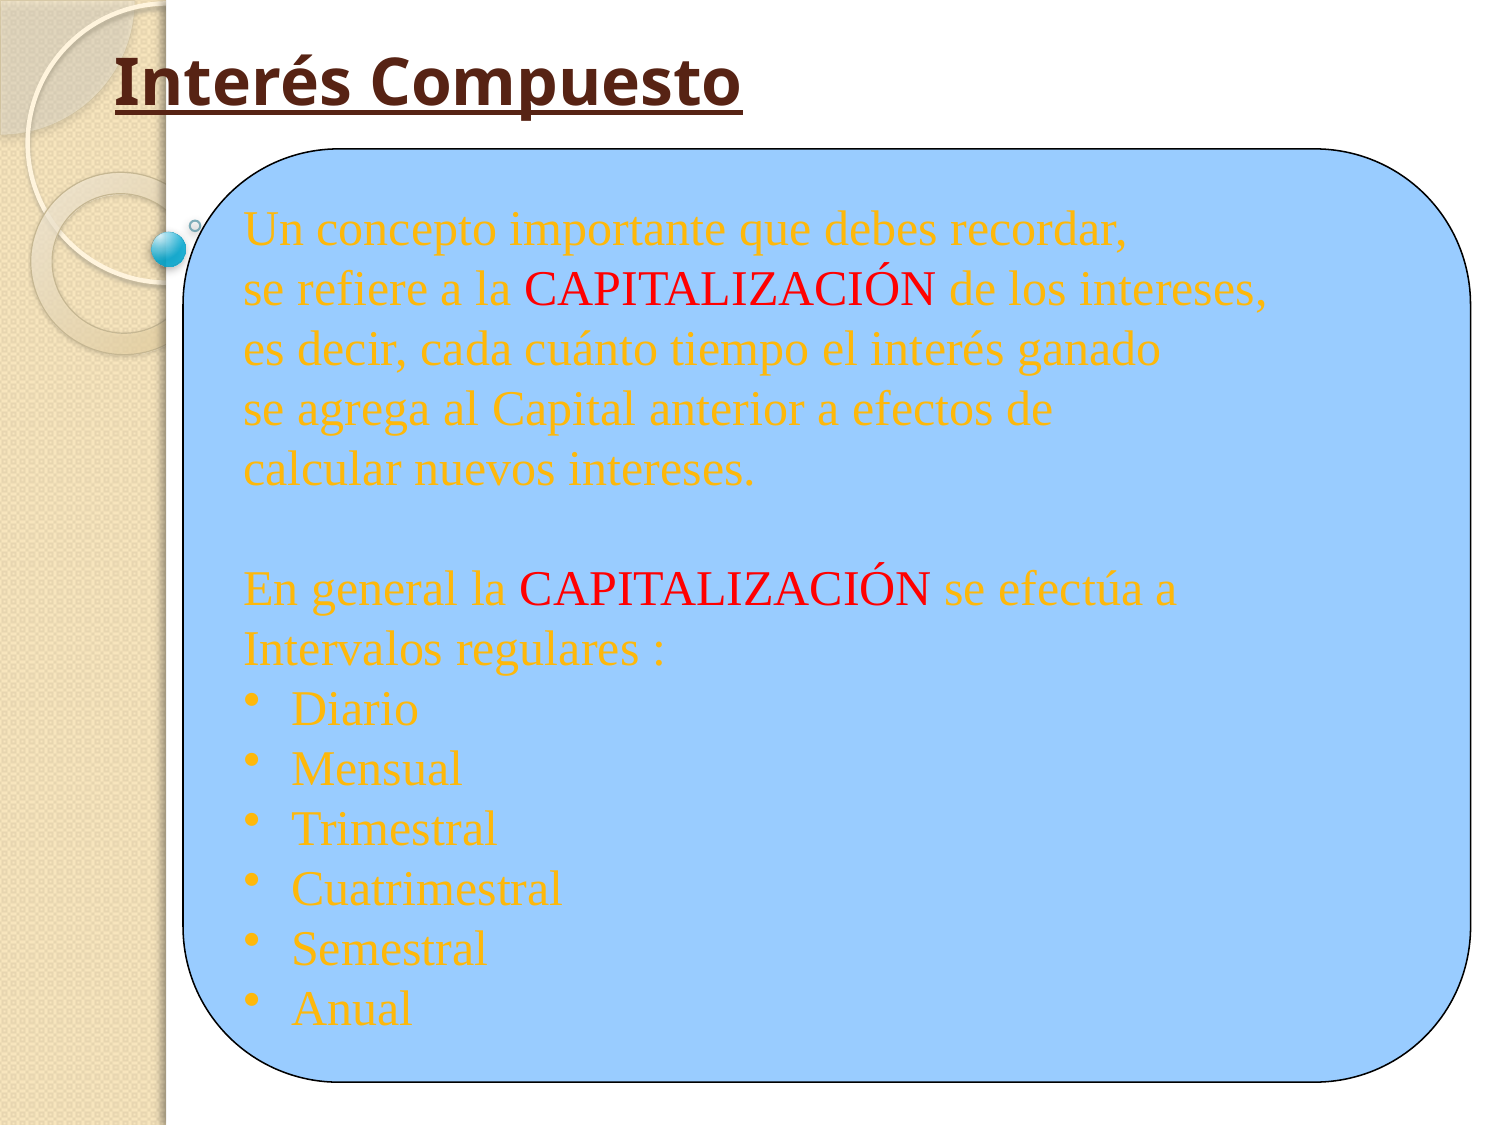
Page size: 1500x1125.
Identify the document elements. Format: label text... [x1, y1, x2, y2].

text_box Un concepto importante que debes recordar, se refiere a la CAPITALIZACIÓN de los intereses, es decir, cada cuánto tiempo el interés ganado se agrega al Capital anterior a efectos de calcular nuevos intereses. En general la CAPITALIZACIÓN se efectúa a Intervalos regulares : Diario Mensual Trimestral Cuatrimestral Semestral Anual [183, 148, 1471, 1083]
title Interés Compuesto [100, 31, 1376, 126]
